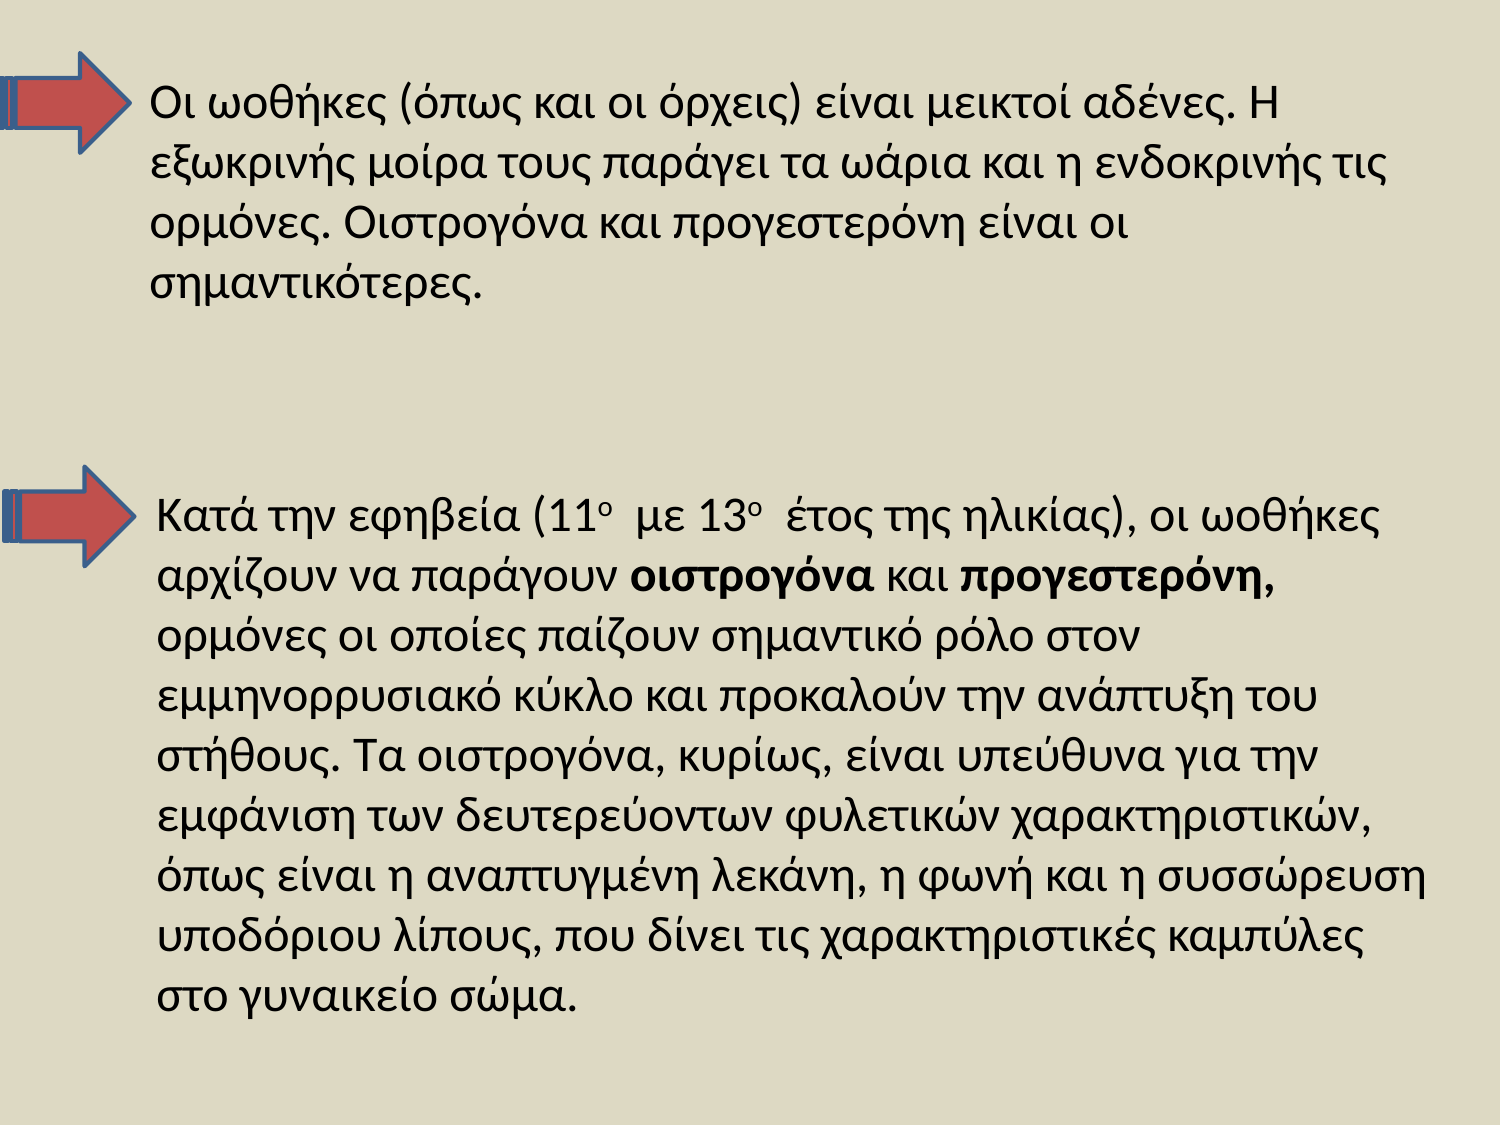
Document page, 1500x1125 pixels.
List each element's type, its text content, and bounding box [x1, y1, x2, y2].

text_box Κατά την εφηβεία (11ο με 13ο έτος της ηλικίας), οι ωοθήκες αρχίζουν να παράγουν οιστρογόνα και προγεστερόνη, ορμόνες οι οποίες παίζουν σημαντικό ρόλο στον εμμηνορρυσιακό κύκλο και προκαλούν την ανάπτυξη του στήθους. Τα οιστρογόνα, κυρίως, είναι υπεύθυνα για την εμφάνιση των δευτερεύοντων φυλετικών χαρακτηριστικών, όπως είναι η αναπτυγμένη λεκάνη, η φωνή και η συσσώρευση υποδόριου λίπους, που δίνει τις χαρακτηριστικές καμπύλες στο γυναικείο σώμα. [141, 474, 1447, 1029]
text_box [2, 464, 137, 569]
text_box Οι ωοθήκες (όπως και οι όρχεις) είναι μεικτοί αδένες. Η εξωκρινής μοίρα τους παράγει τα ωάρια και η ενδοκρινής τις ορμόνες. Οιστρογόνα και προγεστερόνη είναι οι σημαντικότερες. [134, 61, 1447, 316]
text_box [0, 51, 132, 155]
